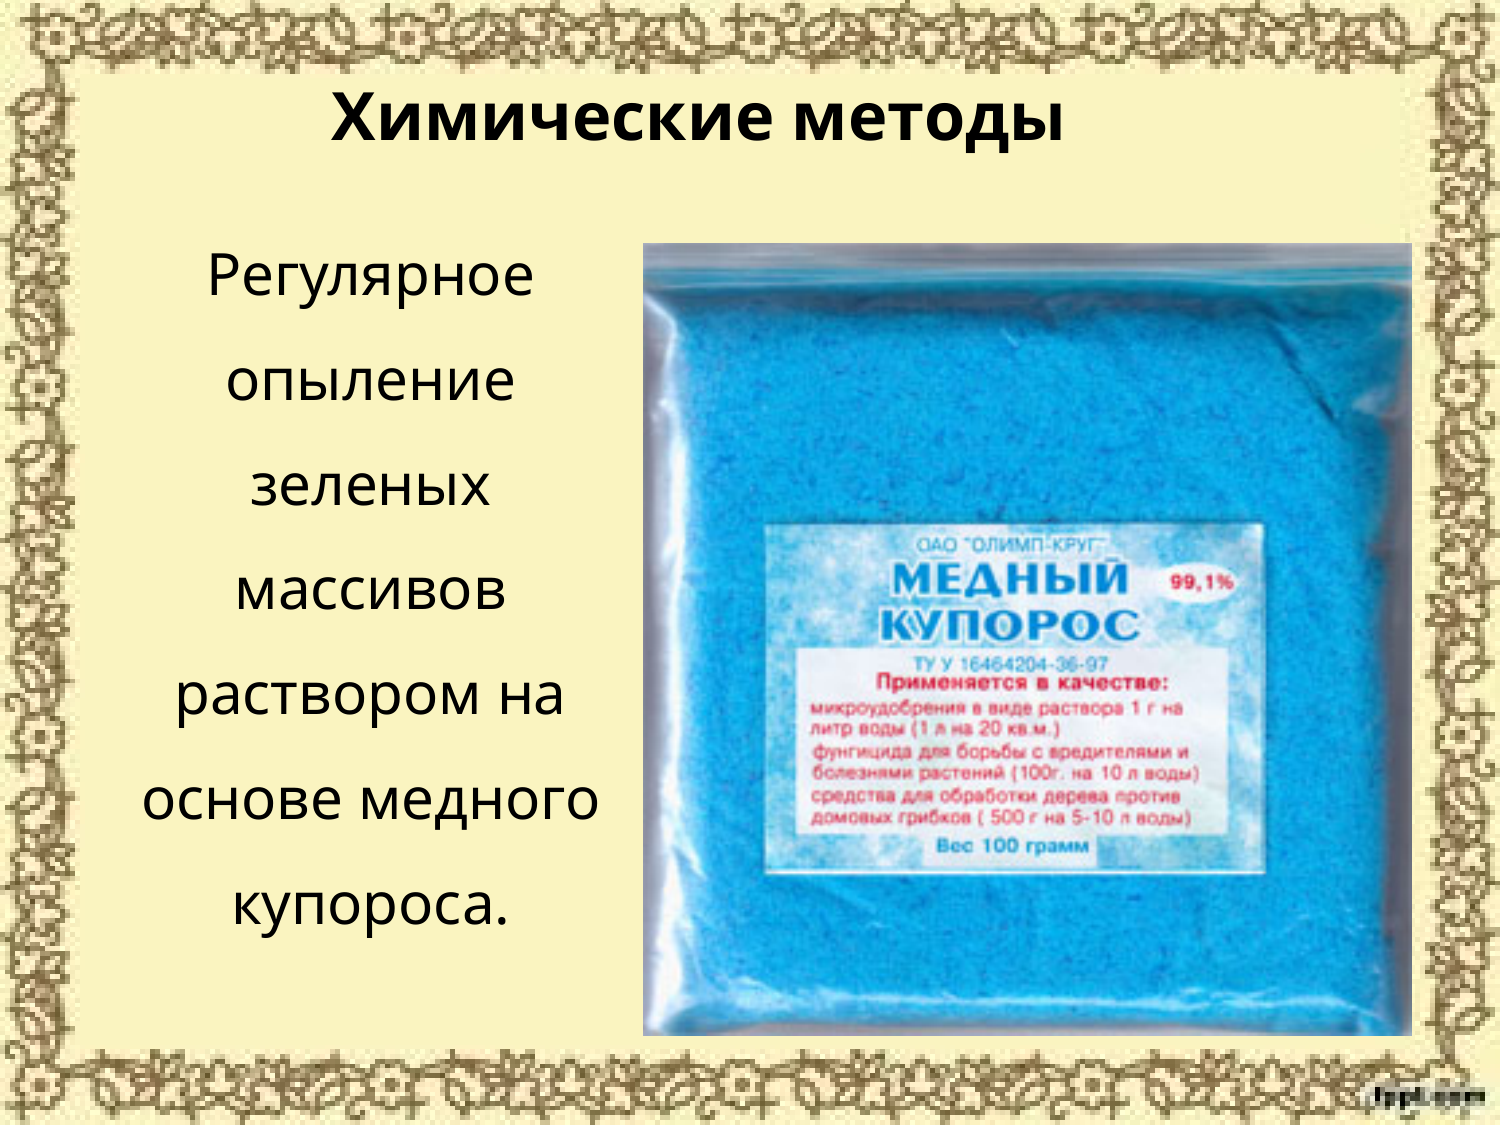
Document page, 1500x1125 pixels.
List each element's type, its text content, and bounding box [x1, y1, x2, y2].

picture [0, 0, 1500, 1125]
title Химические методы [75, 44, 1341, 161]
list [643, 243, 1412, 1036]
list Регулярное опыление зеленых массивов раствором на основе медного купороса. [123, 113, 618, 1024]
